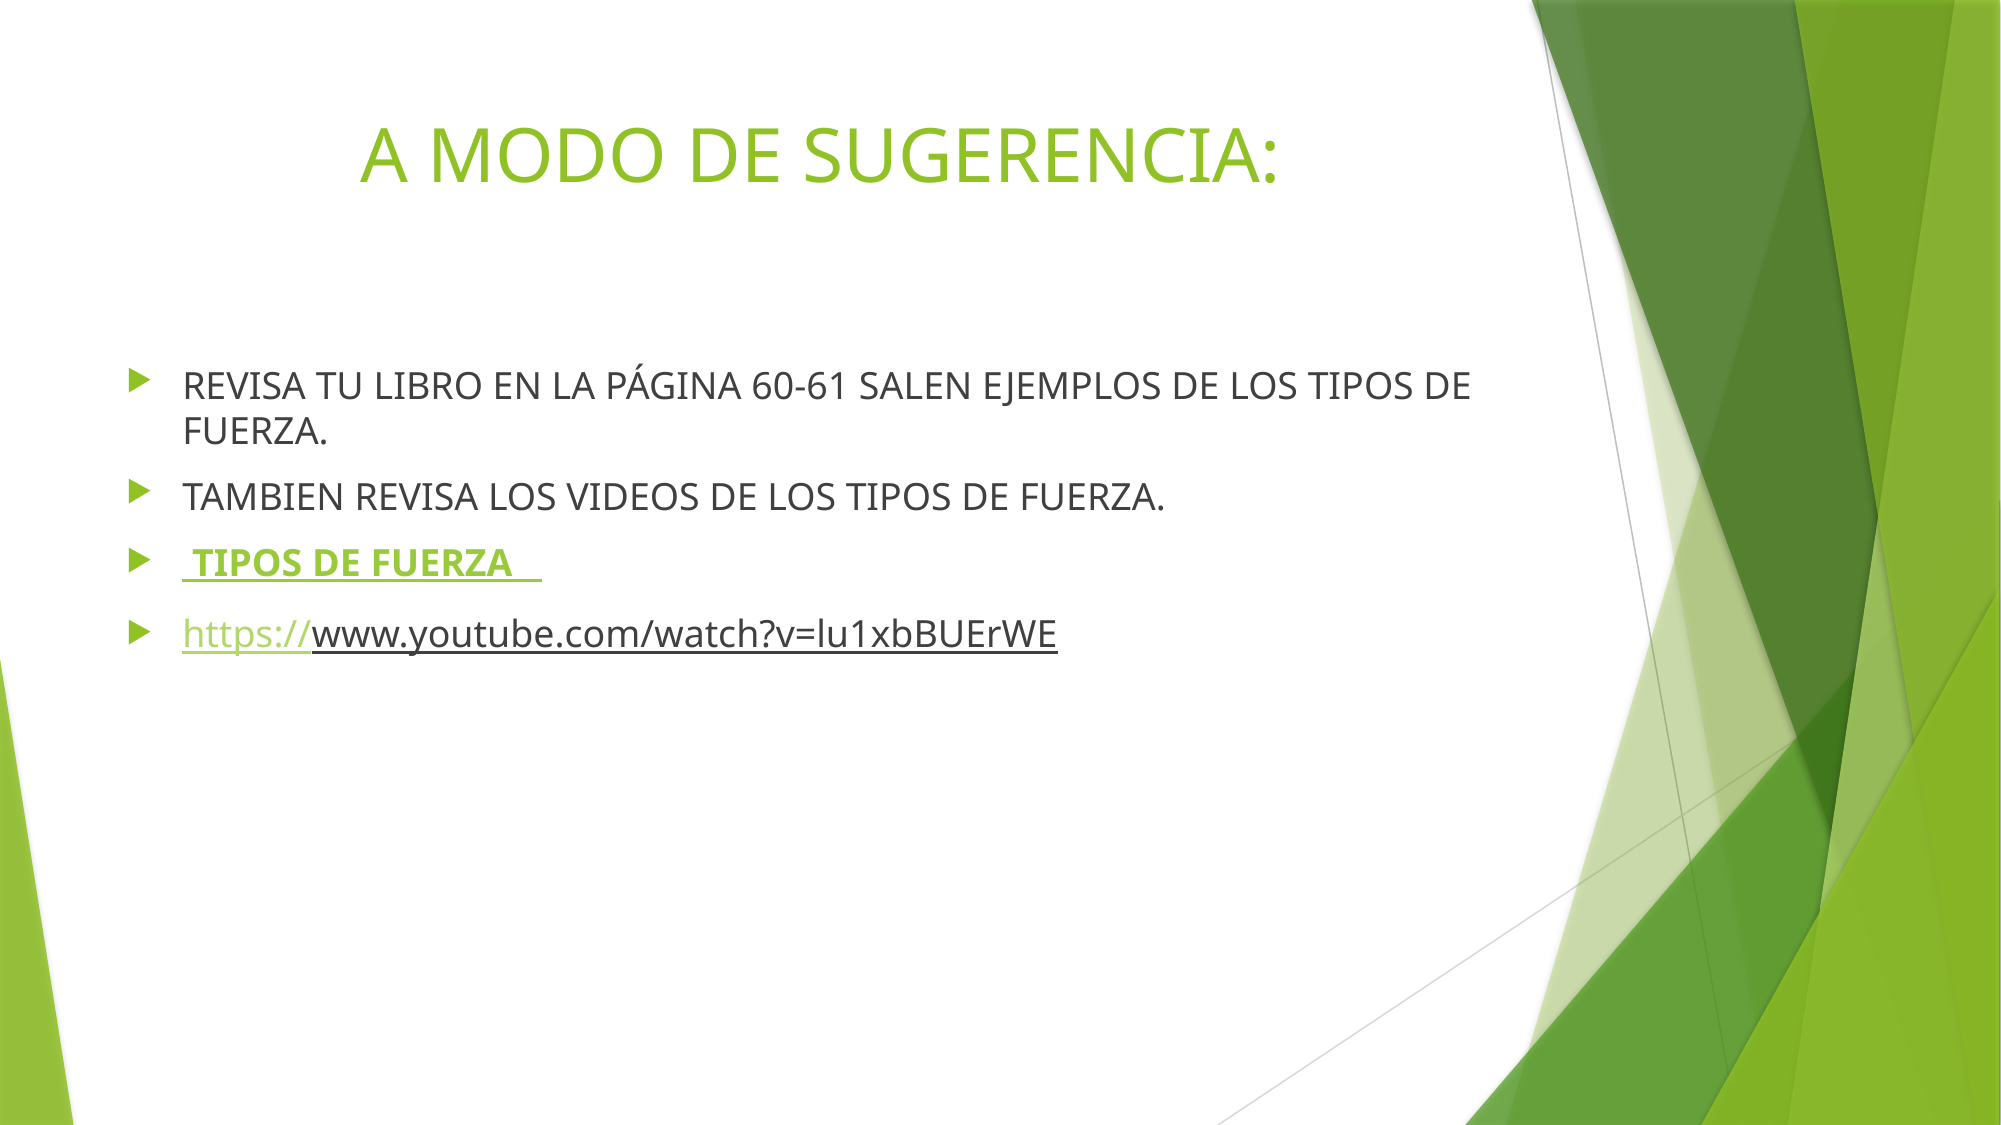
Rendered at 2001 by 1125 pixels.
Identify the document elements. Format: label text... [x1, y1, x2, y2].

list REVISA TU LIBRO EN LA PÁGINA 60-61 SALEN EJEMPLOS DE LOS TIPOS DE FUERZA. TAMBIEN REVISA LOS VIDEOS DE LOS TIPOS DE FUERZA. TIPOS DE FUERZA https://www.youtube.com/watch?v=lu1xbBUErWE [111, 354, 1522, 992]
title A MODO DE SUGERENCIA: [111, 99, 1522, 317]
